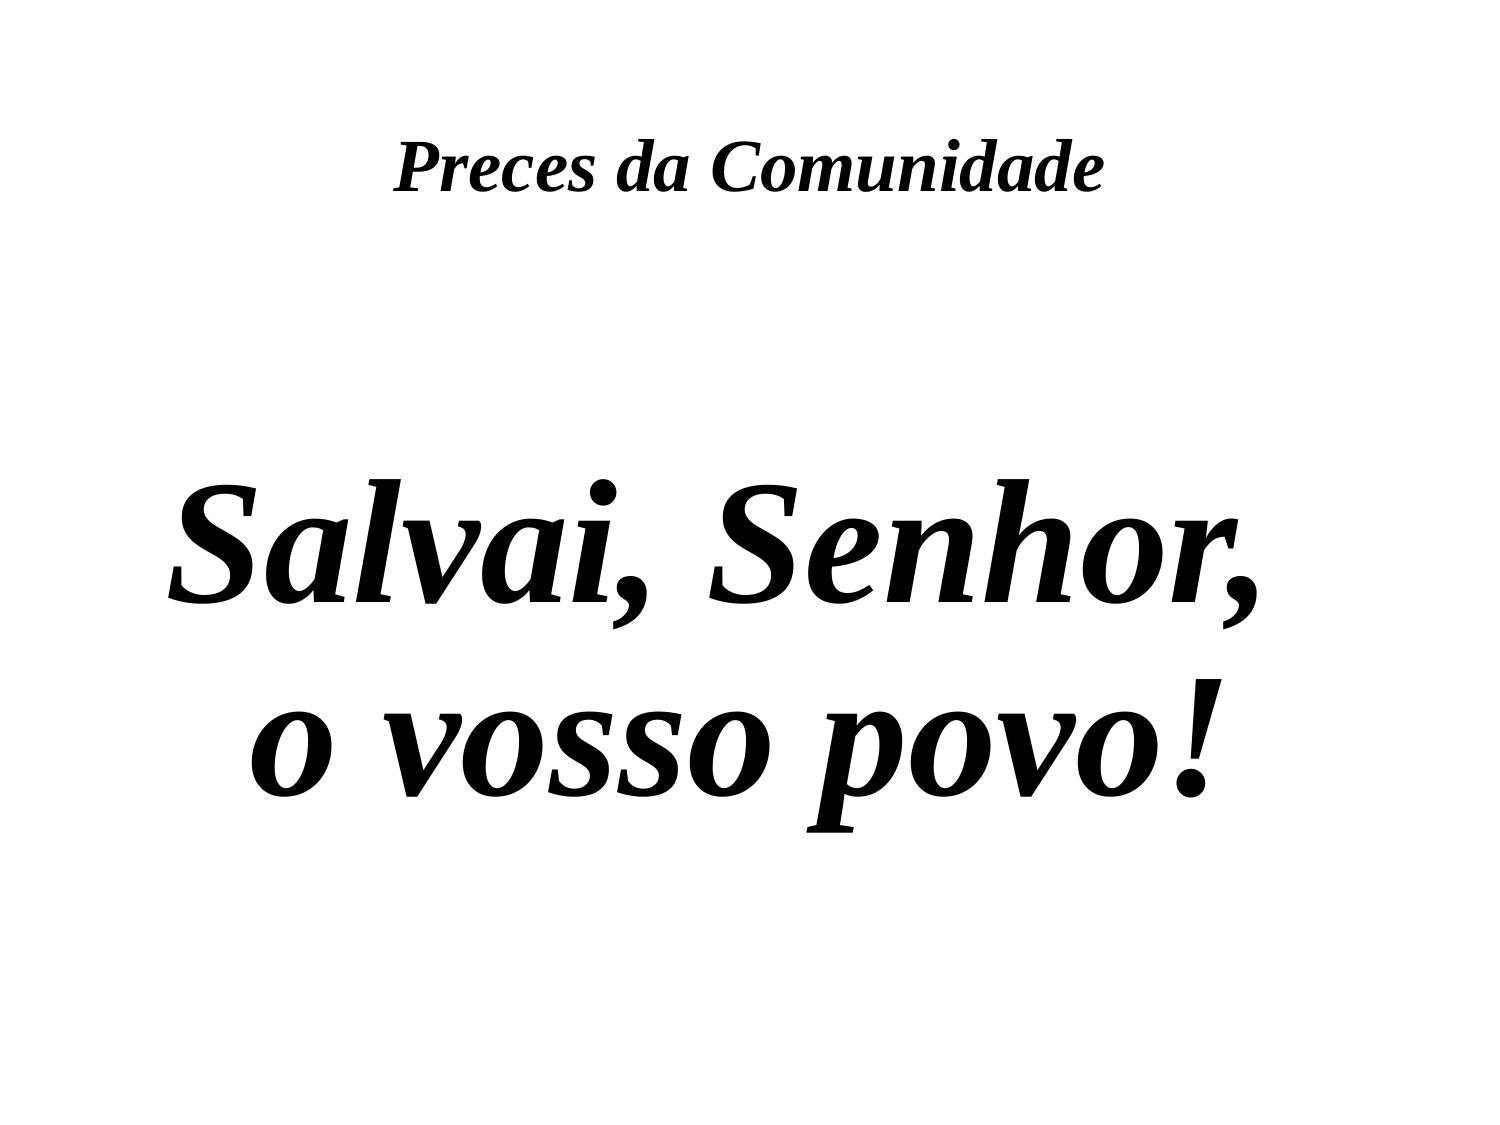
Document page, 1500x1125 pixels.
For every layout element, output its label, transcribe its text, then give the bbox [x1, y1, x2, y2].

title Preces da Comunidade [103, 59, 1397, 237]
list Salvai, Senhor, o vosso povo! [85, 237, 1397, 1055]
